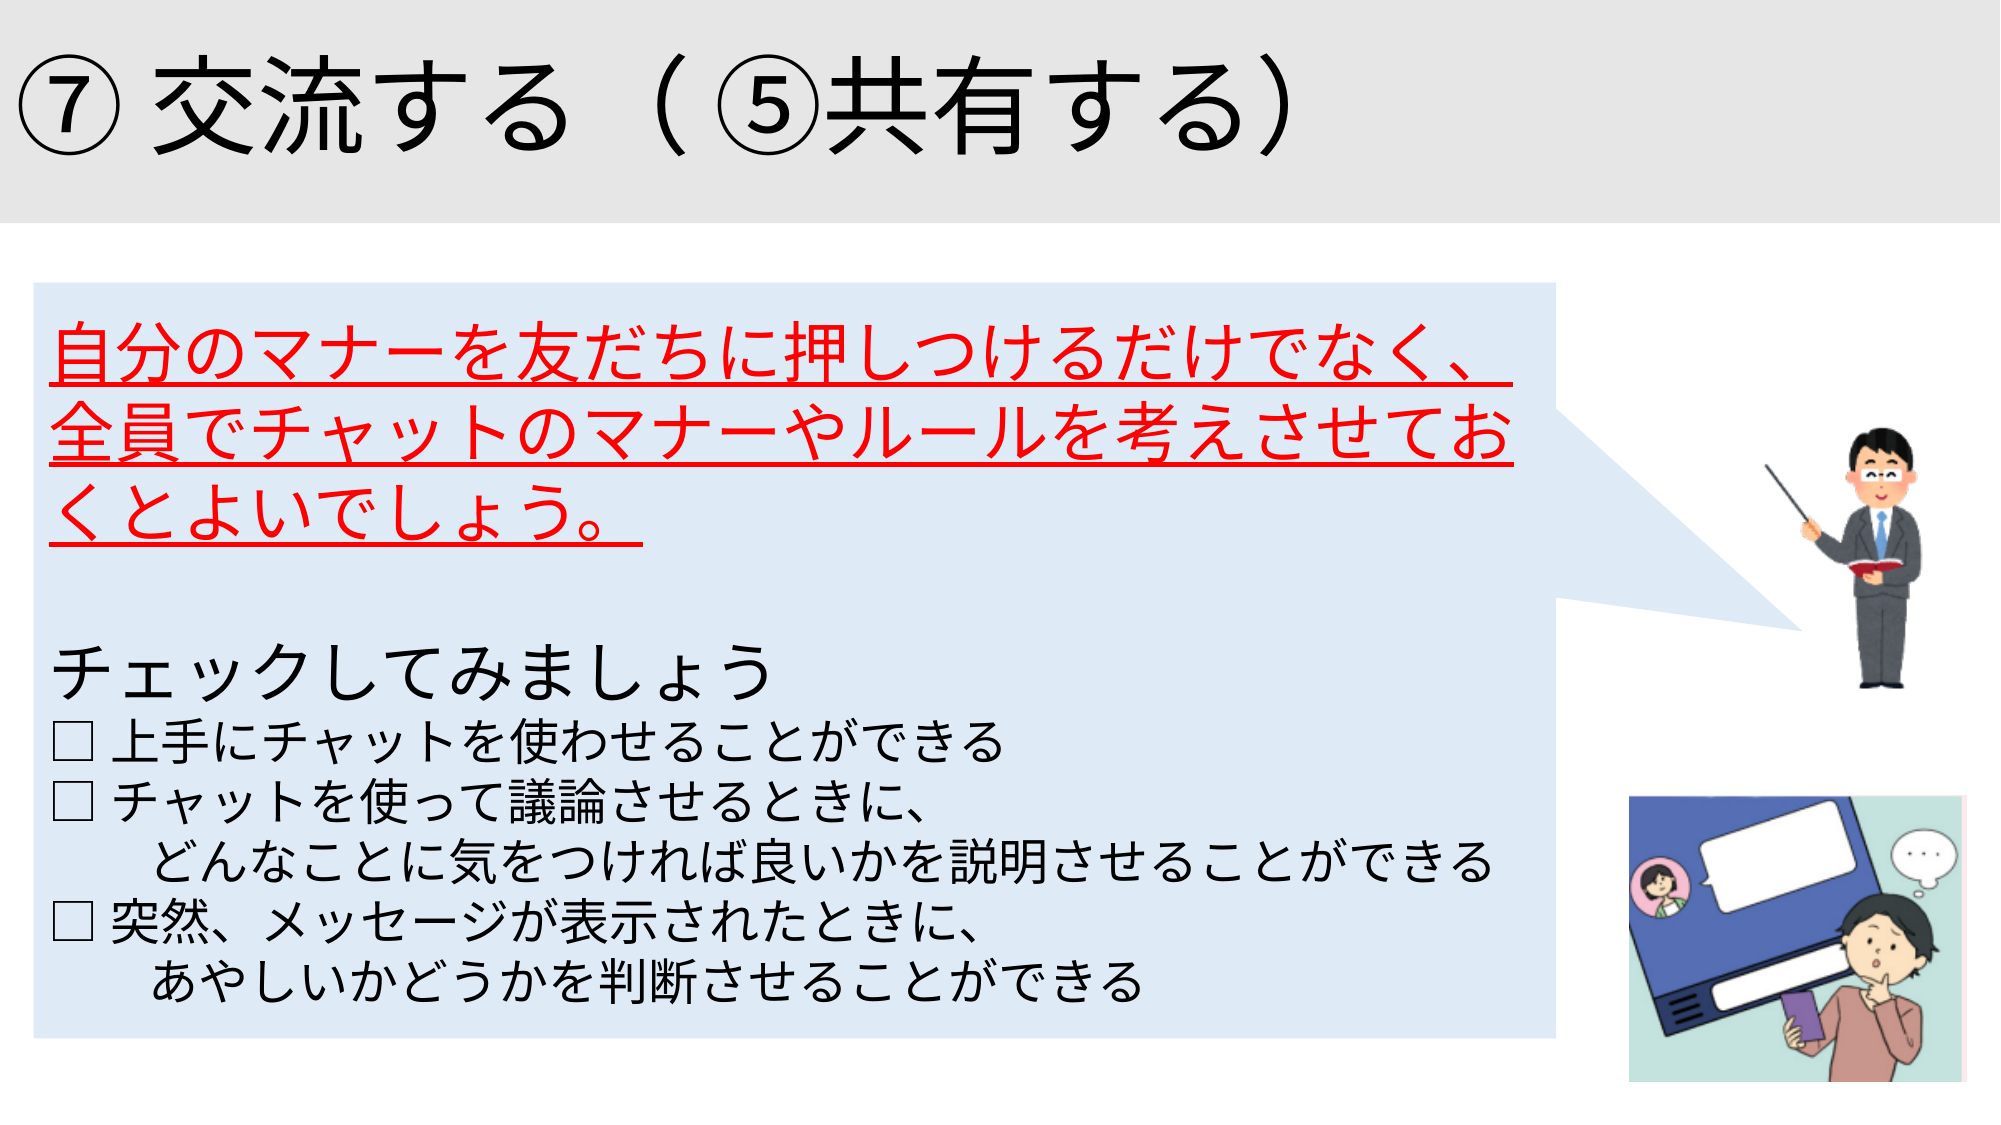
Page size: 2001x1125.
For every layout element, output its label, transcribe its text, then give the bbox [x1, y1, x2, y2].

picture [1741, 419, 1952, 706]
title ⑦交流する（ ⑤共有する） [0, 0, 2000, 224]
picture [1629, 795, 1967, 1082]
text_box 自分のマナーを友だちに押しつけるだけでなく、全員でチャットのマナーやルールを考えさせておくとよいでしょう。 チェックしてみましょう □上手にチャットを使わせることができる □チャットを使って議論させるときに、 どんなことに気をつければ良いかを説明させることができる □突然、メッセージが表示されたときに、 あやしいかどうかを判断させることができる [32, 281, 1741, 1040]
